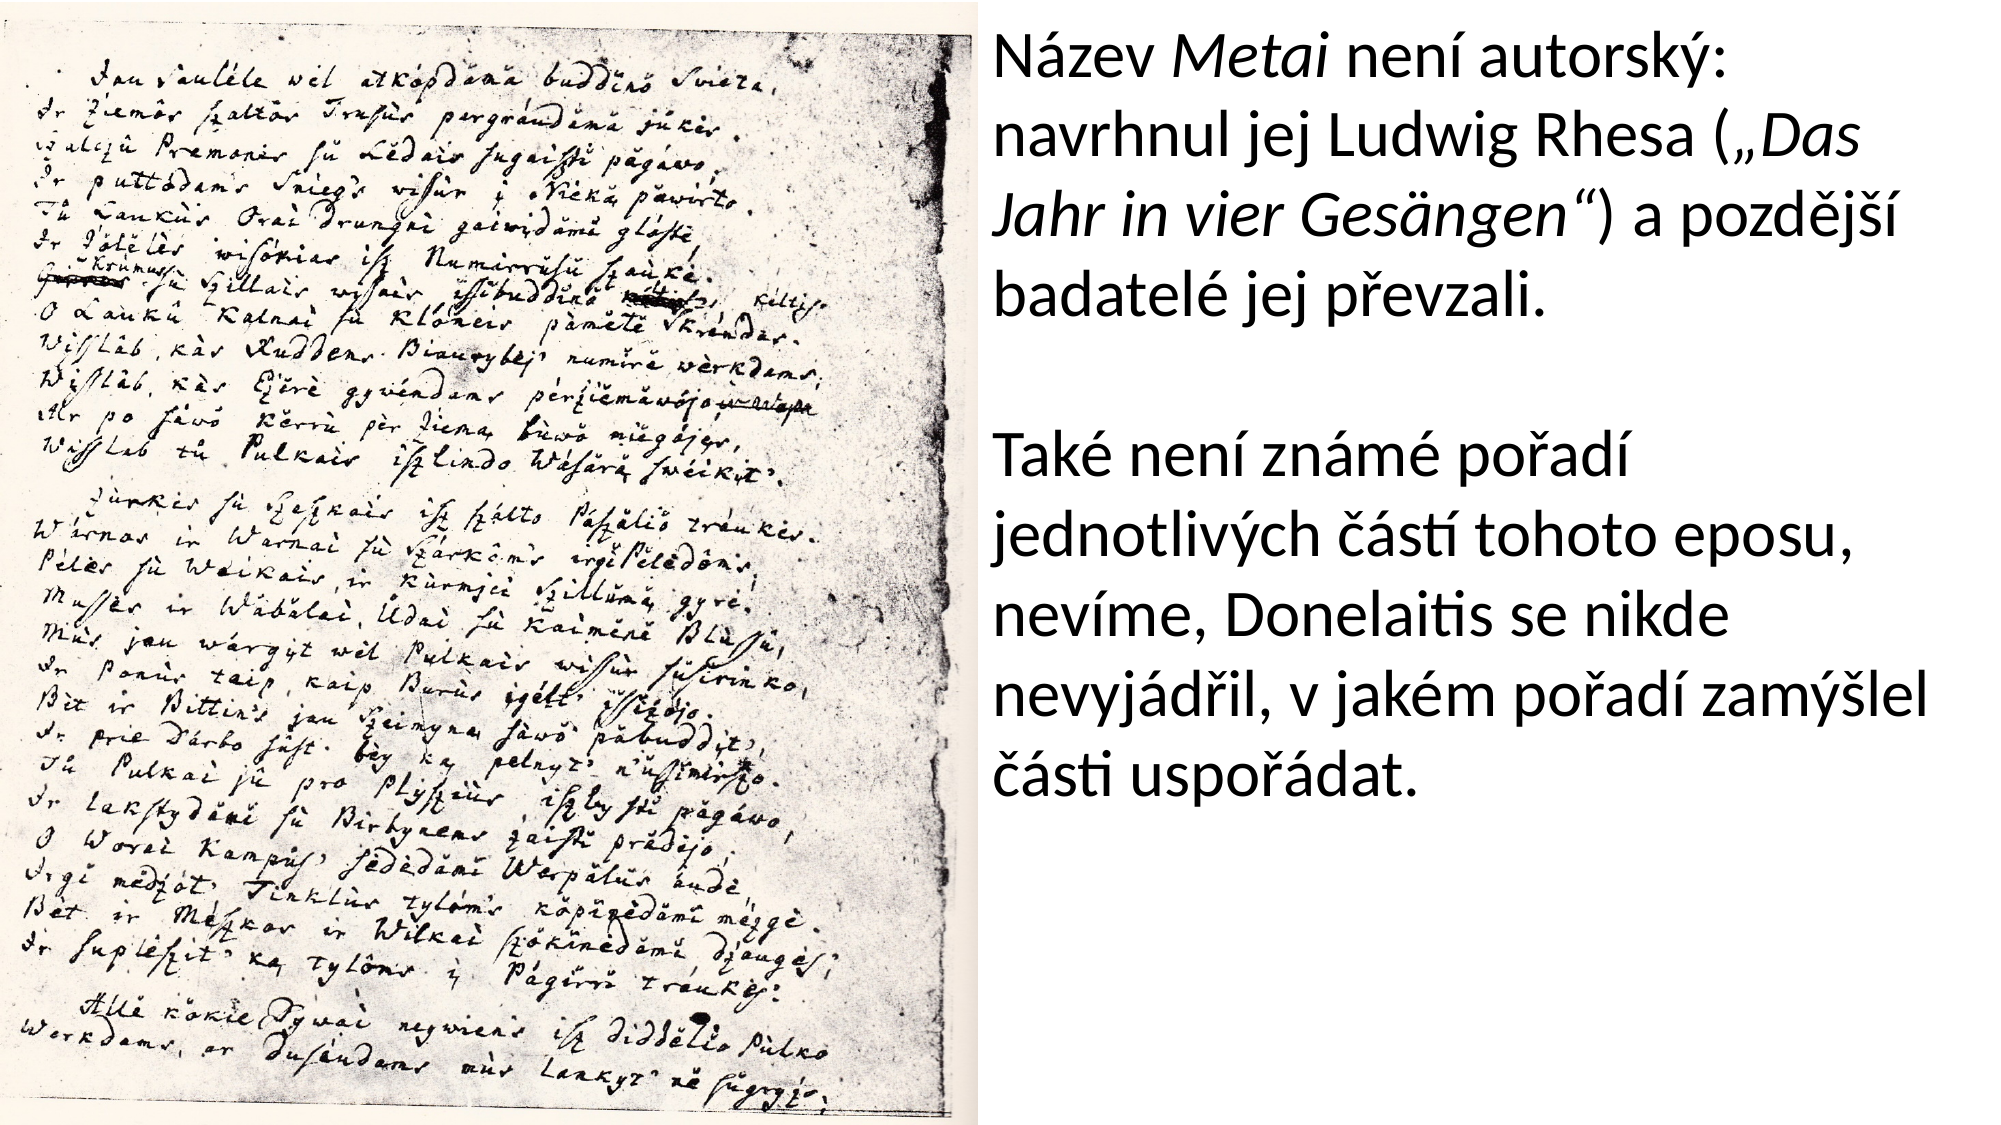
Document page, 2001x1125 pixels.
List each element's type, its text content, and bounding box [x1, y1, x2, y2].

picture [0, 2, 978, 1125]
text_box Název Metai není autorský: navrhnul jej Ludwig Rhesa („Das Jahr in vier Gesängen“) a pozdější badatelé jej převzali. Také není známé pořadí jednotlivých částí tohoto eposu, nevíme, Donelaitis se nikde nevyjádřil, v jakém pořadí zamýšlel části uspořádat. [978, 2, 1982, 818]
